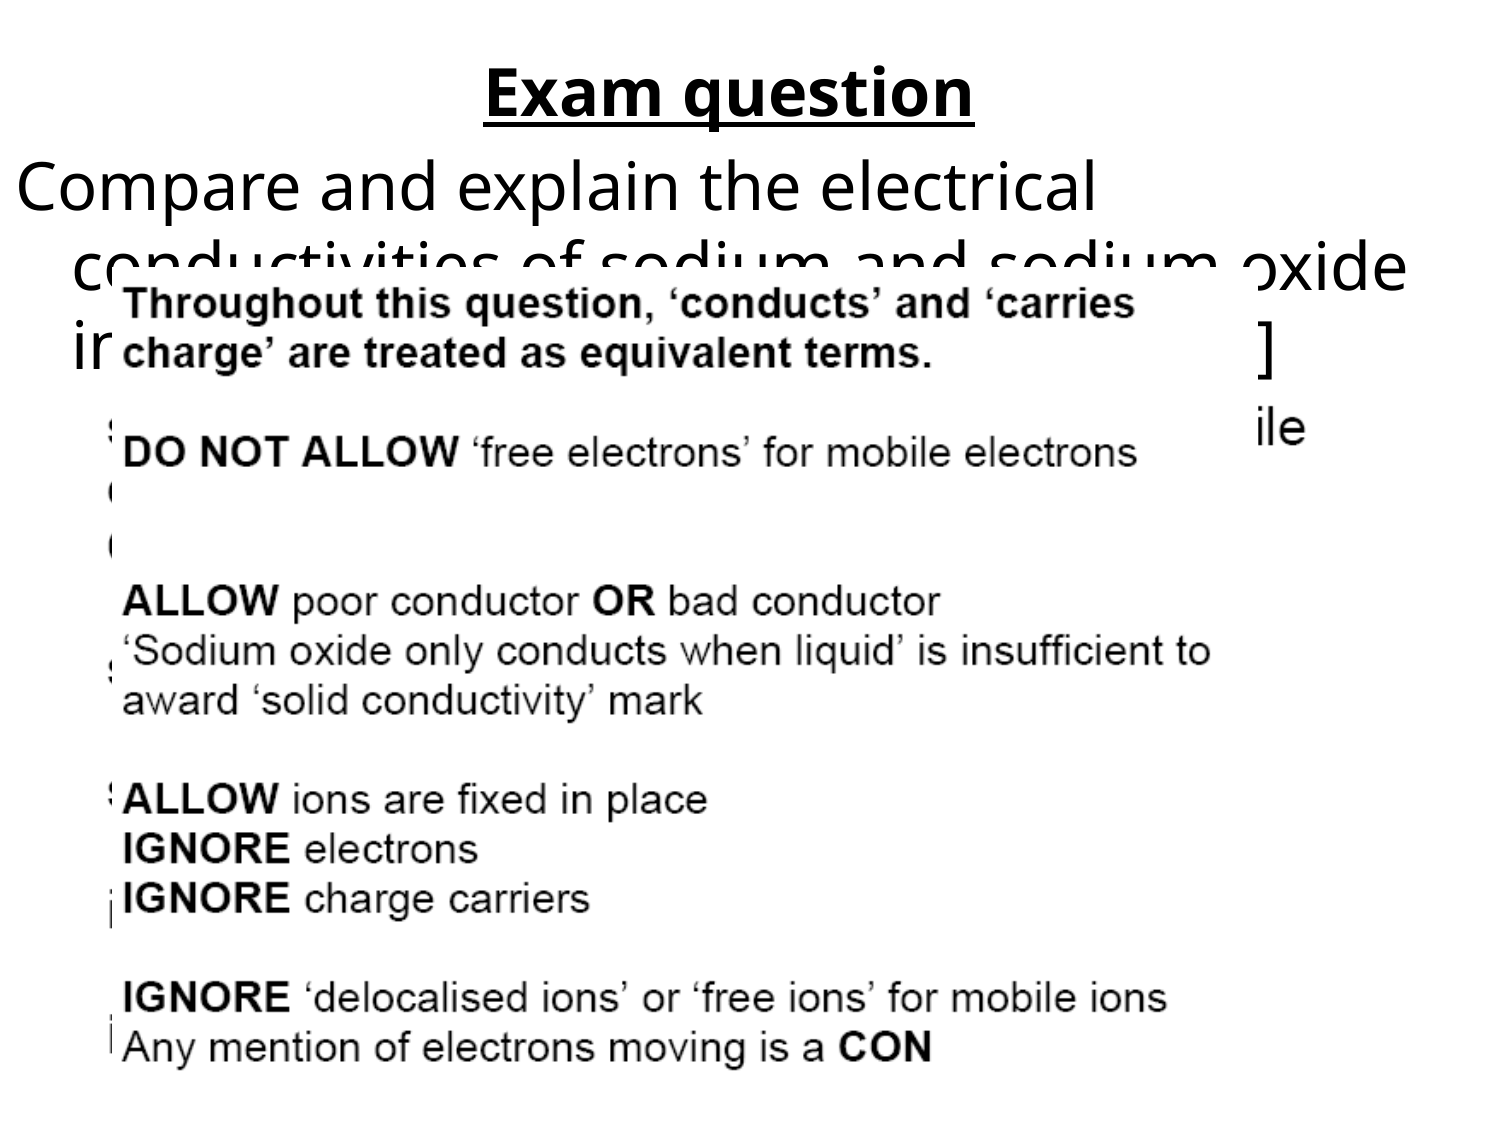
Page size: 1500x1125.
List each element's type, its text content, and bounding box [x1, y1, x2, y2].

picture [88, 267, 1320, 1097]
list Exam question Compare and explain the electrical conductivities of sodium and sodium oxide in the solid and liquid states. [5 marks] [0, 42, 1459, 786]
